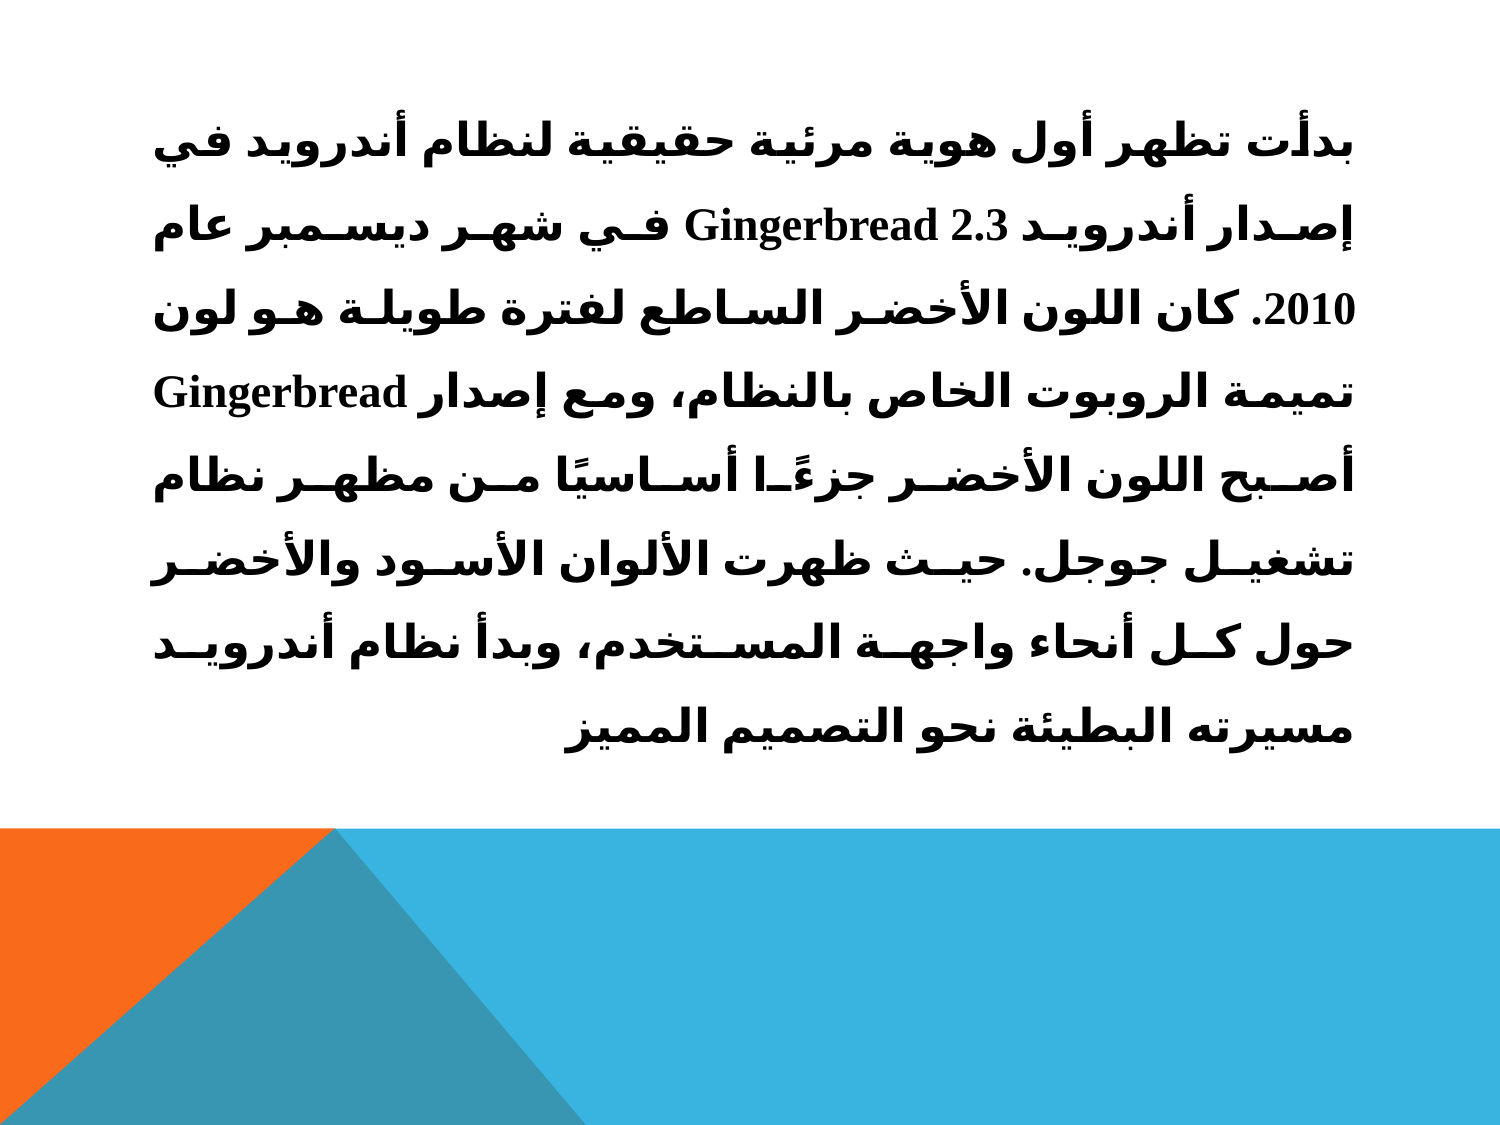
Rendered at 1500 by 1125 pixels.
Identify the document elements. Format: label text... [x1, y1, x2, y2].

list بدأت تظهر أول هوية مرئية حقيقية لنظام أندرويد في إصدار أندرويد 2.3 Gingerbread في شهر ديسمبر عام 2010. كان اللون الأخضر الساطع لفترة طويلة هو لون تميمة الروبوت الخاص بالنظام، ومع إصدار Gingerbread أصبح اللون الأخضر جزءًا أساسيًا من مظهر نظام تشغيل جوجل. حيث ظهرت الألوان الأسود والأخضر حول كل أنحاء واجهة المستخدم، وبدأ نظام أندرويد مسيرته البطيئة نحو التصميم المميز [137, 75, 1372, 825]
